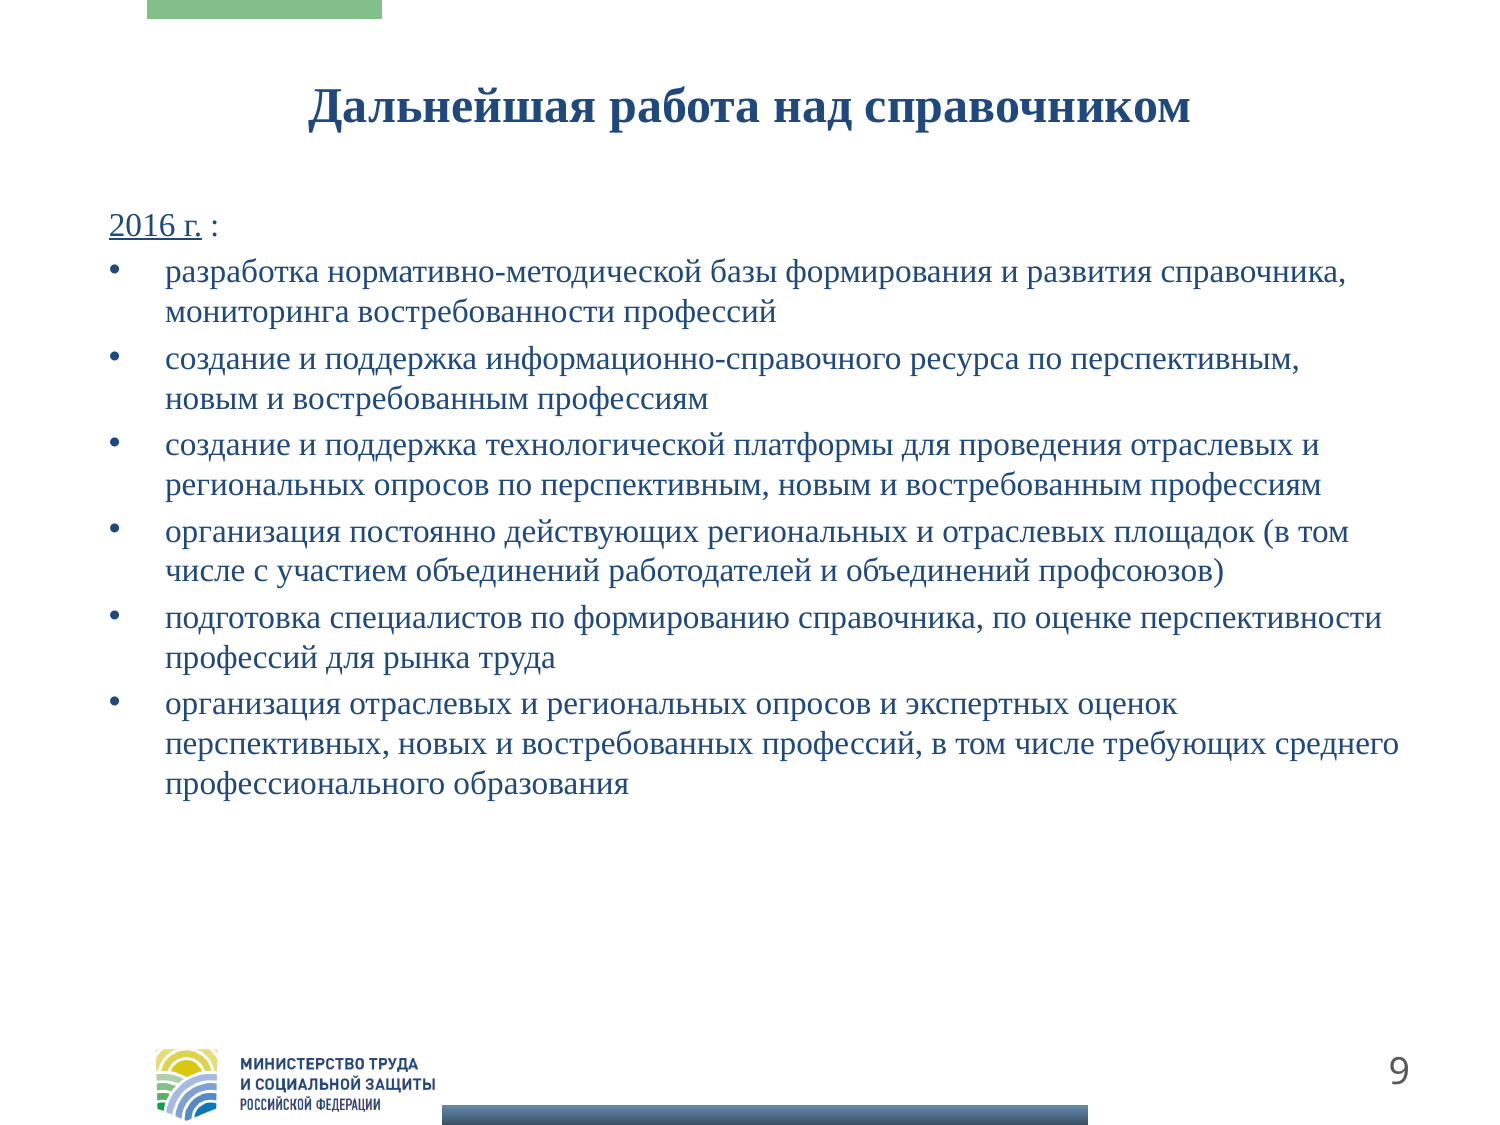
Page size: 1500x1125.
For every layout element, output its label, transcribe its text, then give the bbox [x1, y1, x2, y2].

text_box 2016 г. : разработка нормативно-методической базы формирования и развития справочника, мониторинга востребованности профессий создание и поддержка информационно-справочного ресурса по перспективным, новым и востребованным профессиям создание и поддержка технологической платформы для проведения отраслевых и региональных опросов по перспективным, новым и востребованным профессиям организация постоянно действующих региональных и отраслевых площадок (в том числе с участием объединений работодателей и объединений профсоюзов) подготовка специалистов по формированию справочника, по оценке перспективности профессий для рынка труда организация отраслевых и региональных опросов и экспертных оценок перспективных, новых и востребованных профессий, в том числе требующих среднего профессионального образования [93, 148, 1418, 953]
text_box Дальнейшая работа над справочником [74, 45, 1425, 161]
picture [147, 1043, 444, 1125]
text_box [448, 1105, 1088, 1125]
picture [147, 0, 383, 19]
slide_number 9 [1074, 1042, 1425, 1103]
